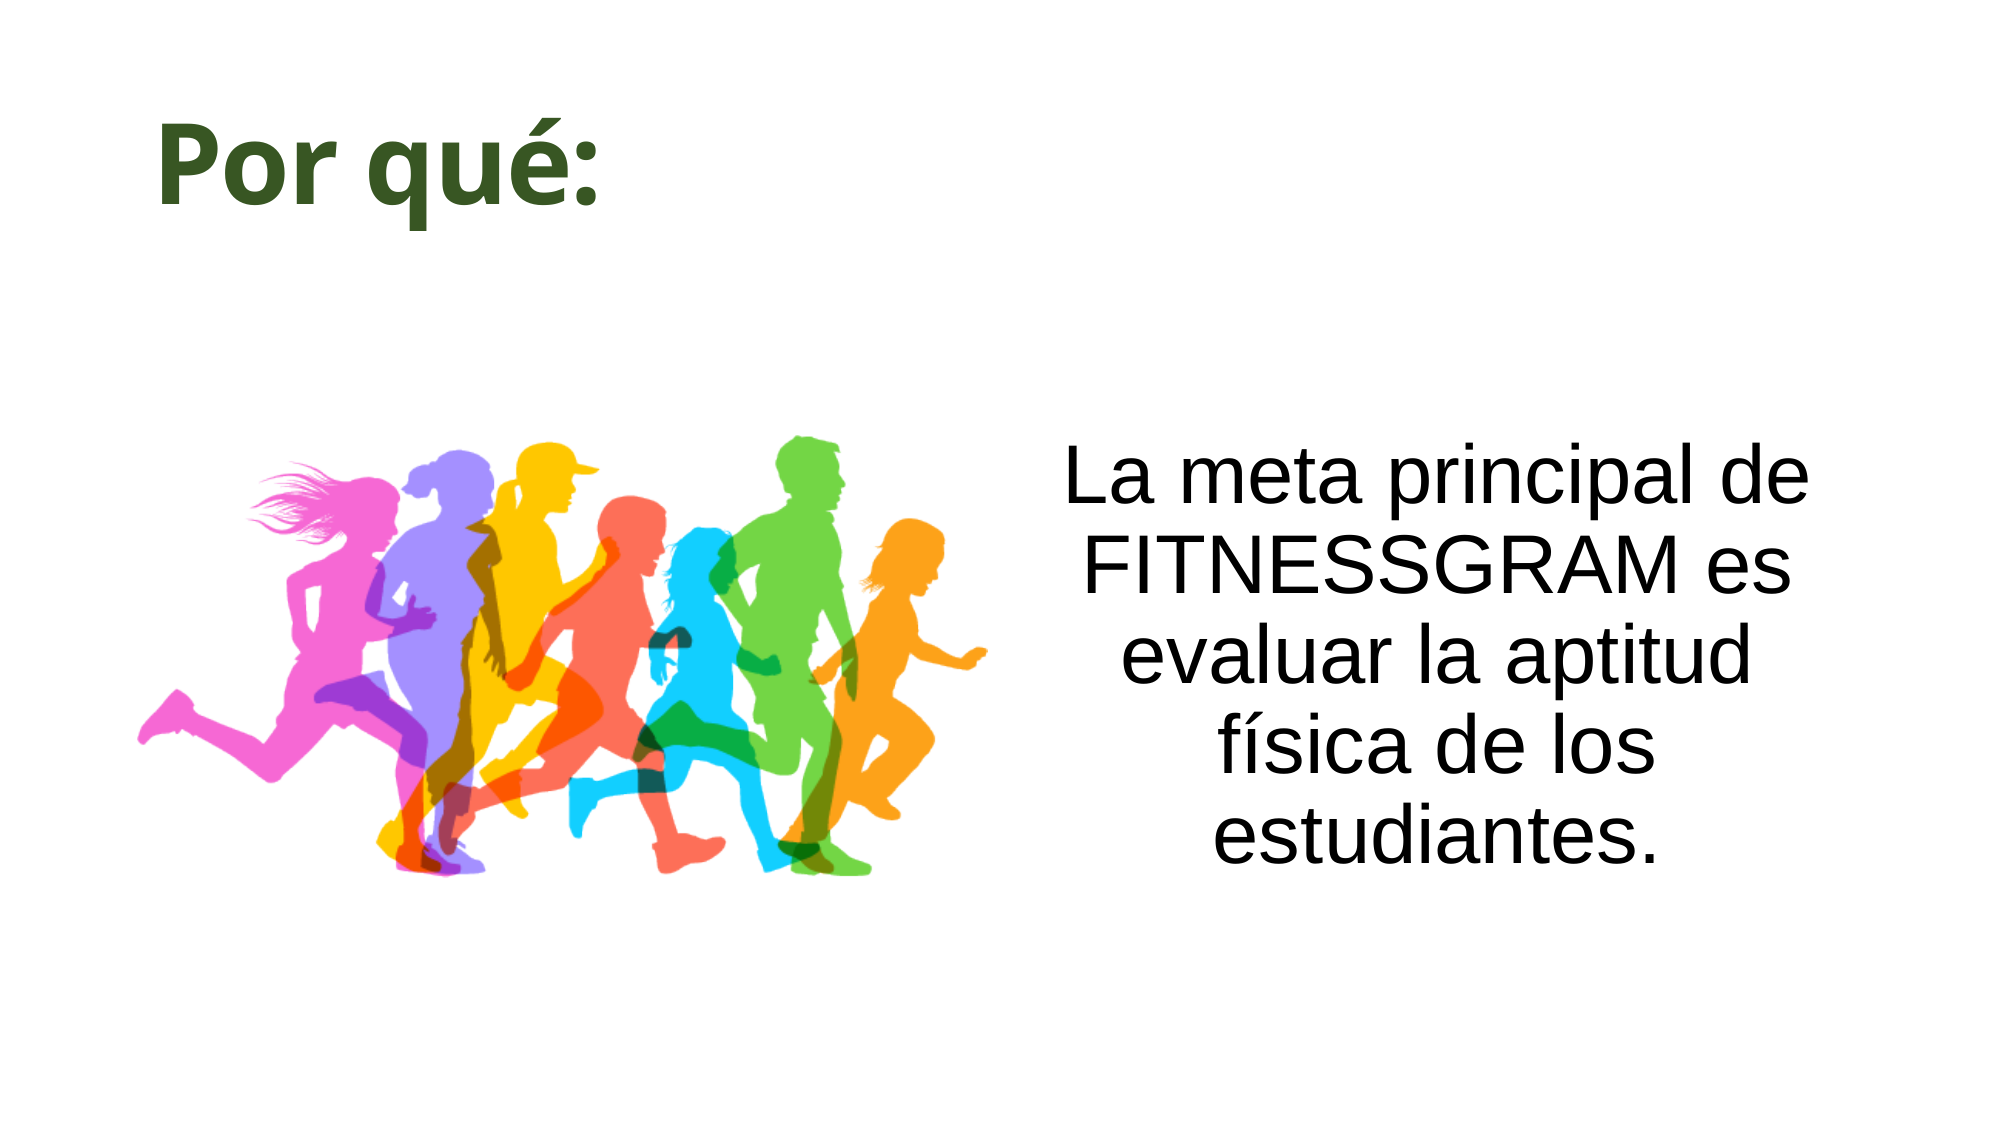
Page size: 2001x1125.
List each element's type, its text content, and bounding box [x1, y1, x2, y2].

title Por qué: [137, 59, 1863, 278]
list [137, 435, 988, 878]
list La meta principal de FITNESSGRAM es evaluar la aptitud física de los estudiantes. [1012, 299, 1863, 1014]
